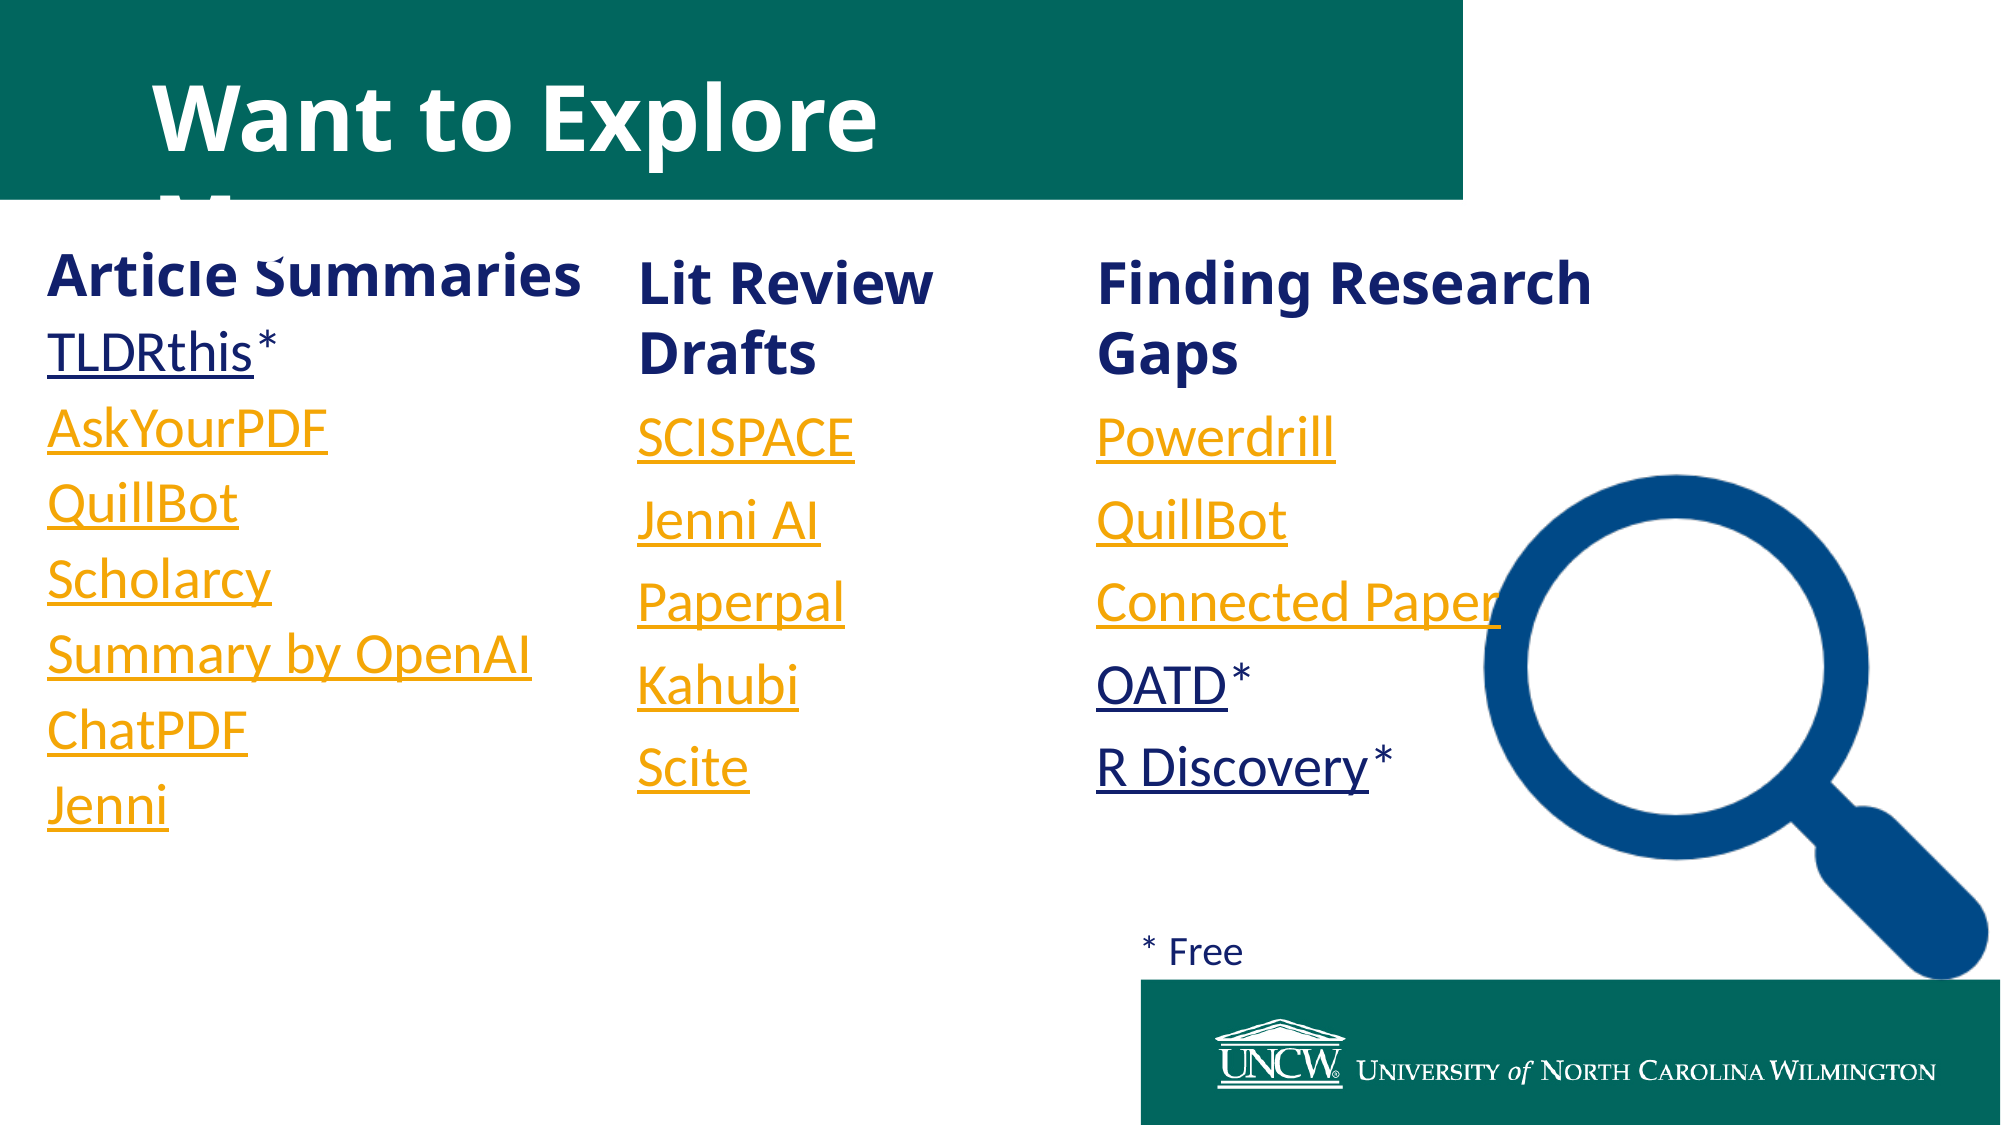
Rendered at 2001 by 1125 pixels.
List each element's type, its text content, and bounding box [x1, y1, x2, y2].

picture [0, 0, 2001, 1125]
text_box Article Summaries TLDRthis* AskYourPDF QuillBot Scholarcy Summary by OpenAI ChatPDF Jenni [32, 238, 671, 822]
text_box * Free [1123, 916, 1346, 981]
text_box Want to Explore More… [137, 52, 1056, 288]
text_box Finding Research Gaps Powerdrill QuillBot Connected Paper OATD* R Discovery* [1081, 238, 1686, 864]
text_box Lit Review Drafts SCISPACE Jenni AI Paperpal Kahubi Scite [622, 288, 1046, 806]
